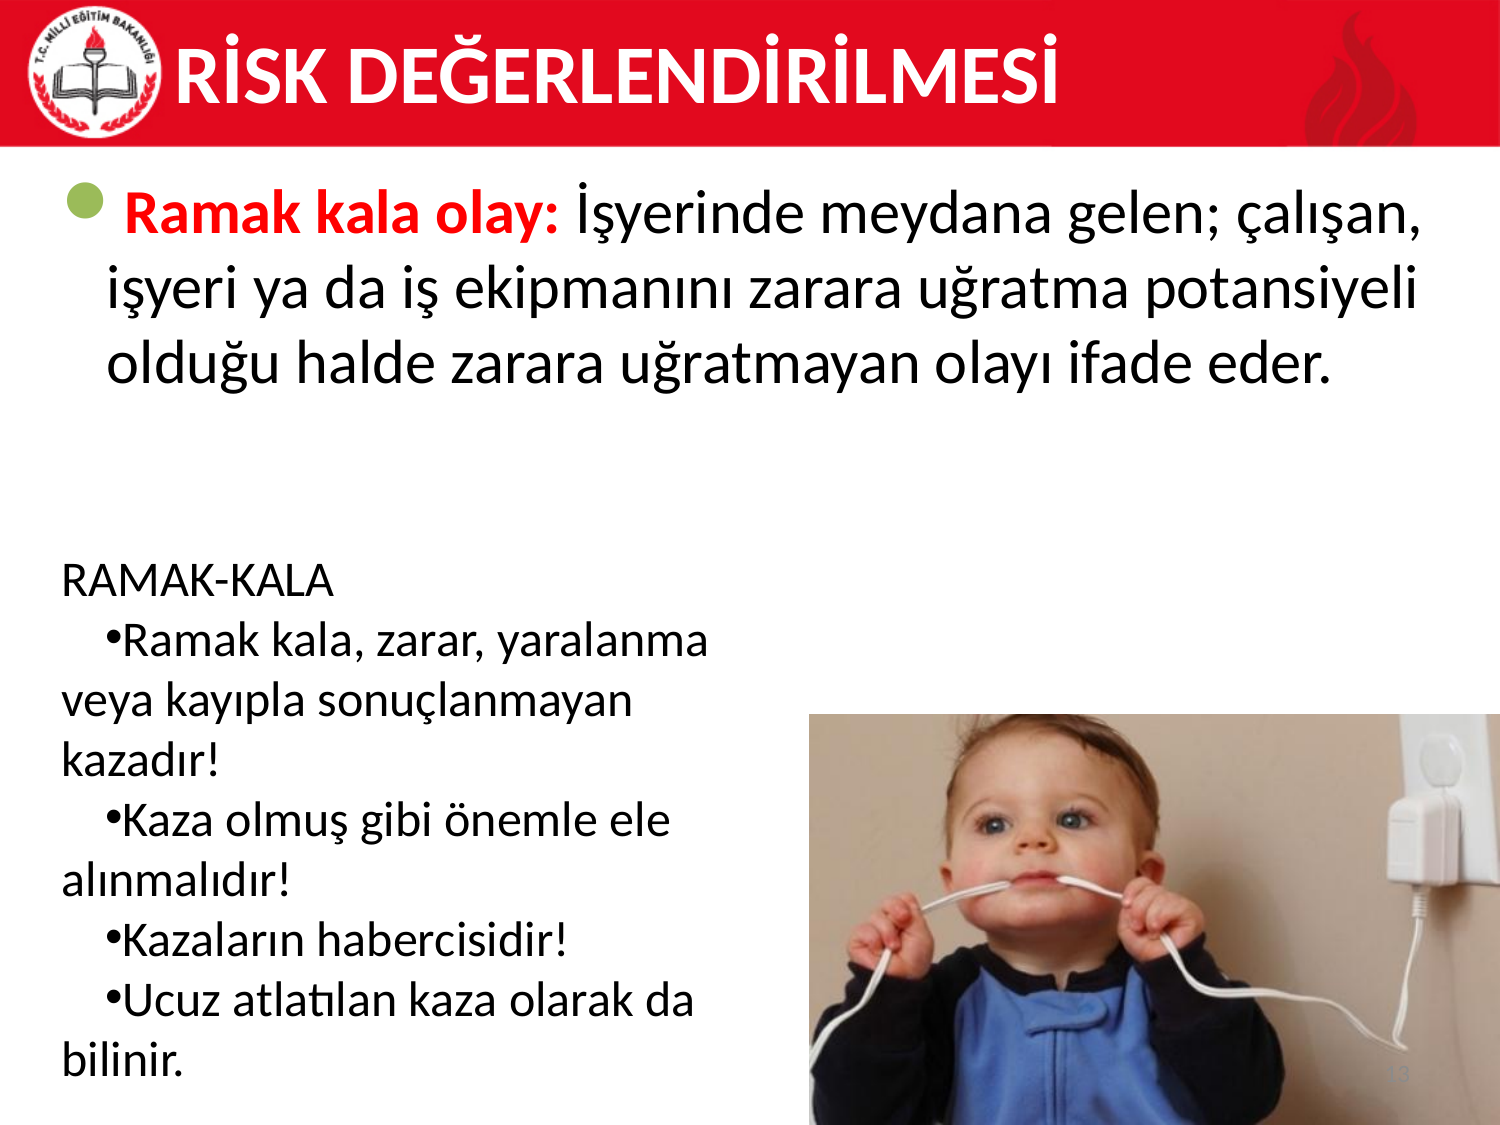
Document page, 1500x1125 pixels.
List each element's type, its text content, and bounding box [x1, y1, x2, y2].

picture [0, 0, 1500, 1125]
list Ramak kala olay: İşyerinde meydana gelen; çalışan, işyeri ya da iş ekipmanını zarara uğratma potansiyeli olduğu halde zarara uğratmayan olayı ifade eder. [46, 164, 1454, 418]
title RİSK DEĞERLENDİRİLMESİ [159, 0, 1425, 141]
text_box RAMAK-KALA Ramak kala, zarar, yaralanma veya kayıpla sonuçlanmayan kazadır! Kaza olmuş gibi önemle ele alınmalıdır! Kazaların habercisidir! Ucuz atlatılan kaza olarak da bilinir. [46, 538, 797, 1094]
